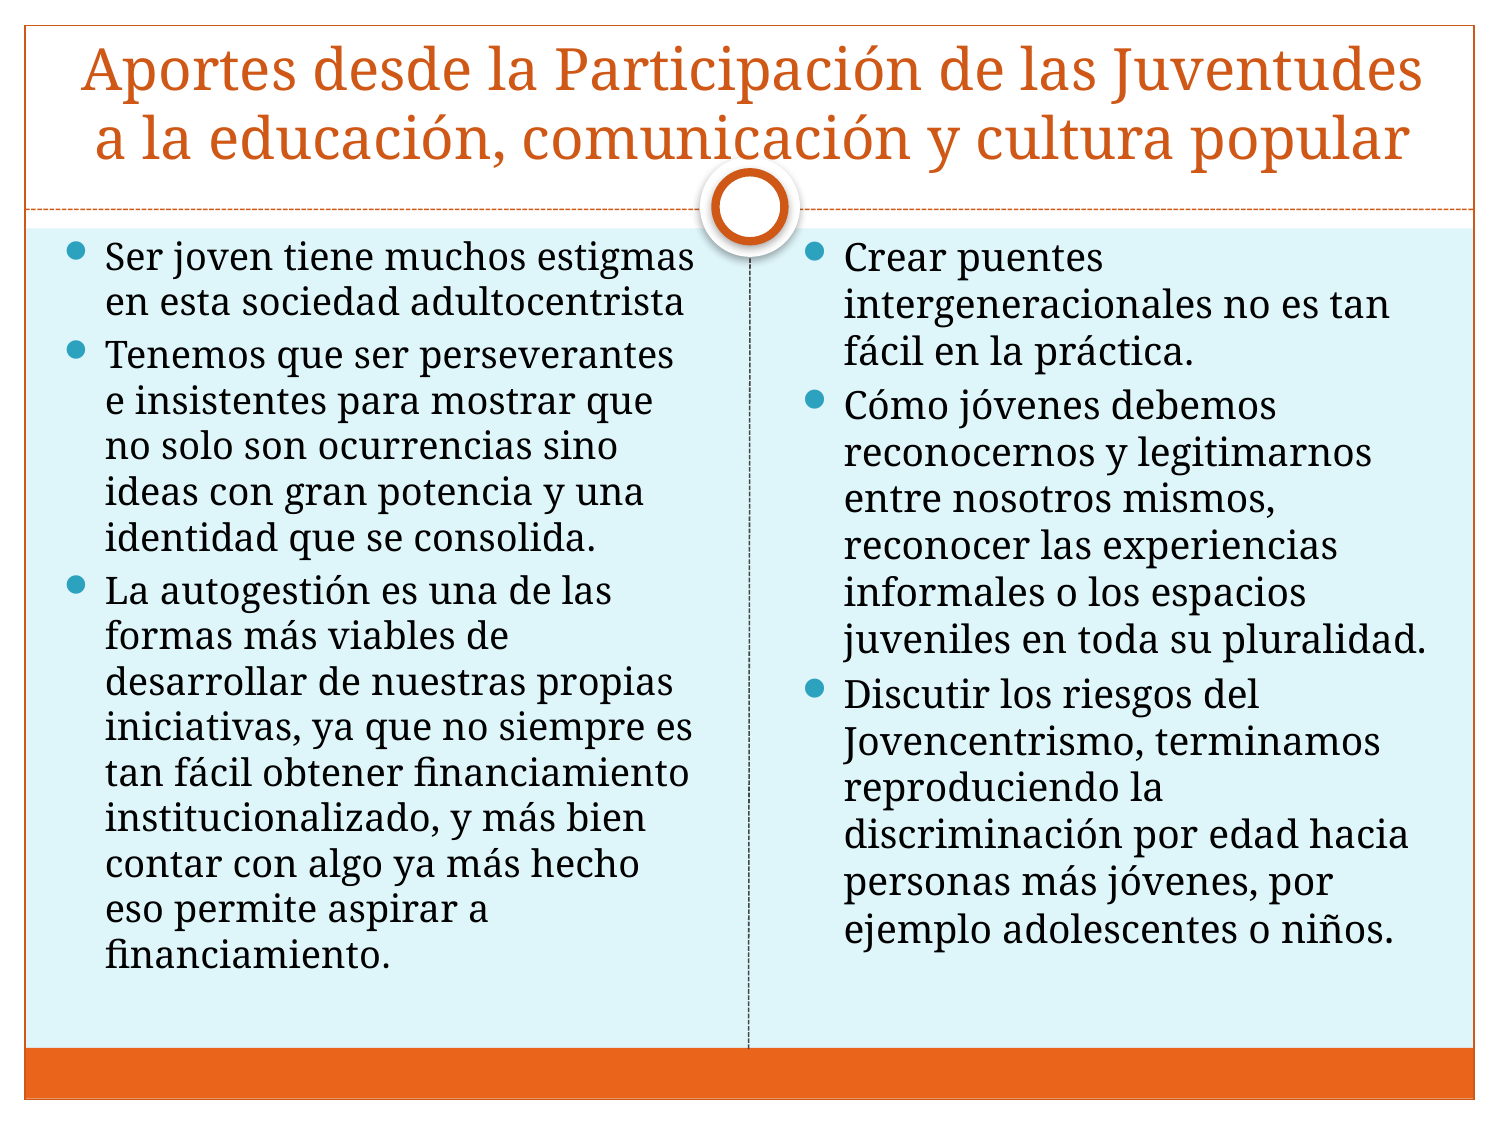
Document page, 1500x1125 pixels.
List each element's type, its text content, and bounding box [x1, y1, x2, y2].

list Crear puentes intergeneracionales no es tan fácil en la práctica. Cómo jóvenes debemos reconocernos y legitimarnos entre nosotros mismos, reconocer las experiencias informales o los espacios juveniles en toda su pluralidad. Discutir los riesgos del Jovencentrismo, terminamos reproduciendo la discriminación por edad hacia personas más jóvenes, por ejemplo adolescentes o niños. [787, 224, 1450, 993]
list Ser joven tiene muchos estigmas en esta sociedad adultocentrista Tenemos que ser perseverantes e insistentes para mostrar que no solo son ocurrencias sino ideas con gran potencia y una identidad que se consolida. La autogestión es una de las formas más viables de desarrollar de nuestras propias iniciativas, ya que no siempre es tan fácil obtener financiamiento institucionalizado, y más bien contar con algo ya más hecho eso permite aspirar a financiamiento. [49, 224, 712, 993]
title Aportes desde la Participación de las Juventudes a la educación, comunicación y cultura popular [53, 54, 1454, 179]
